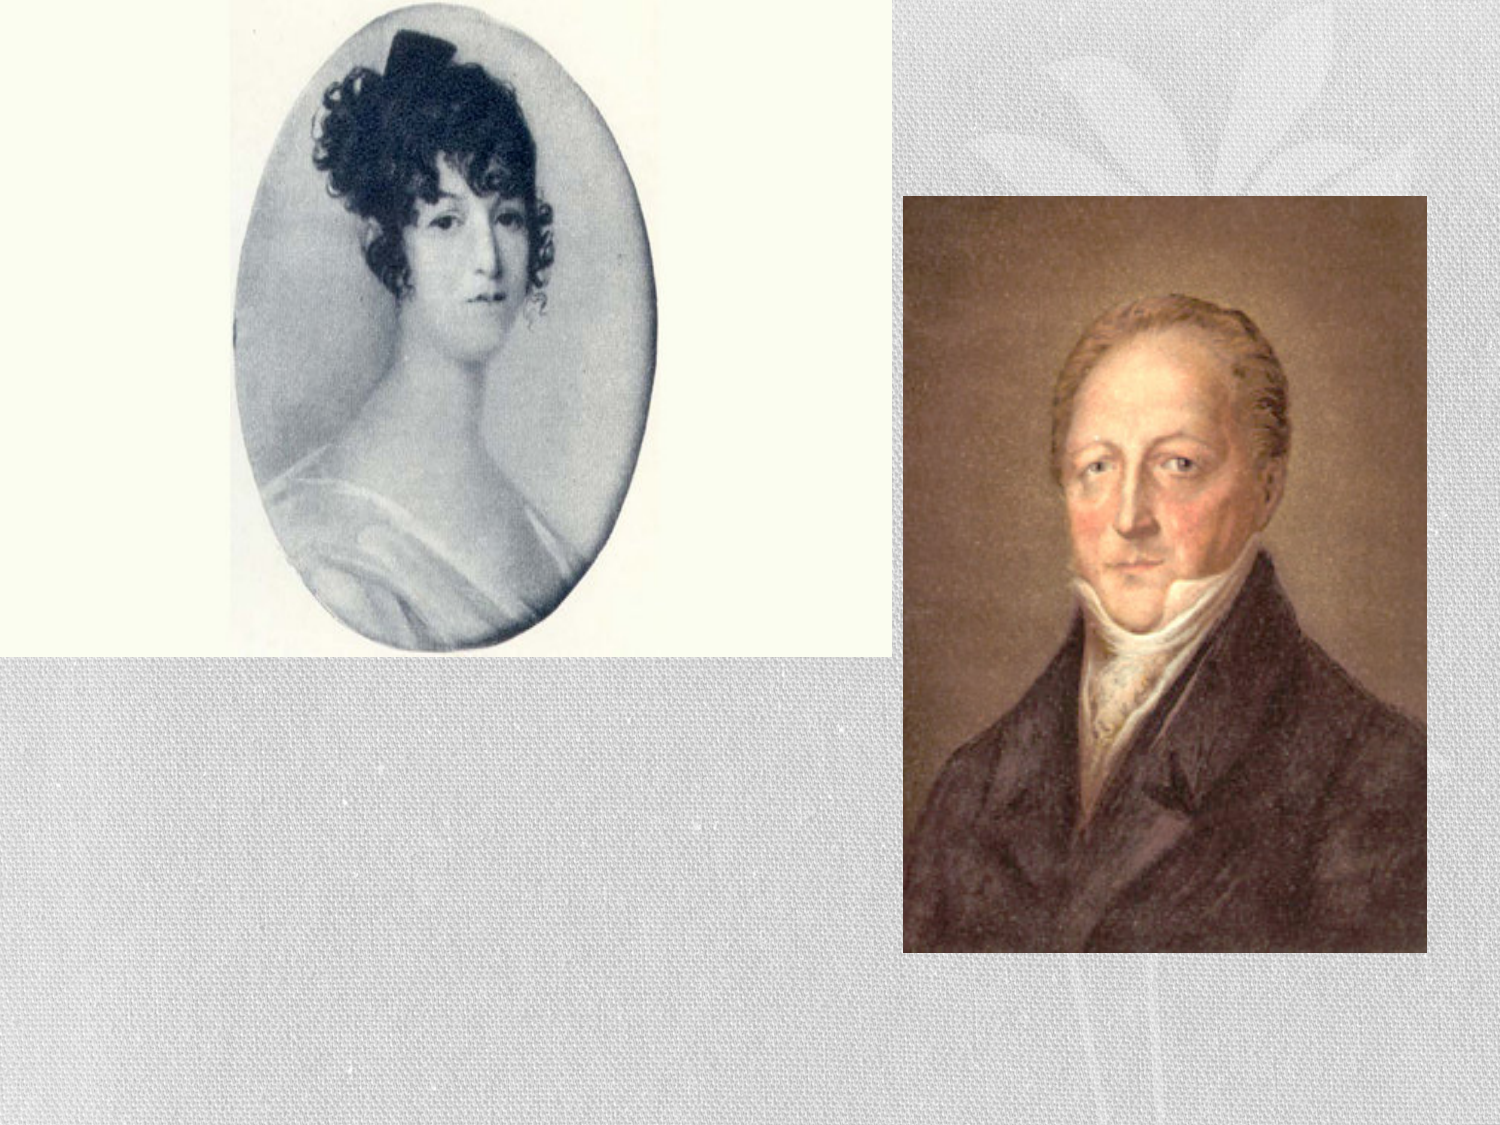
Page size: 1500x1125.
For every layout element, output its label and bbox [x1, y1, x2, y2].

picture [903, 196, 1427, 953]
list [0, 0, 892, 658]
